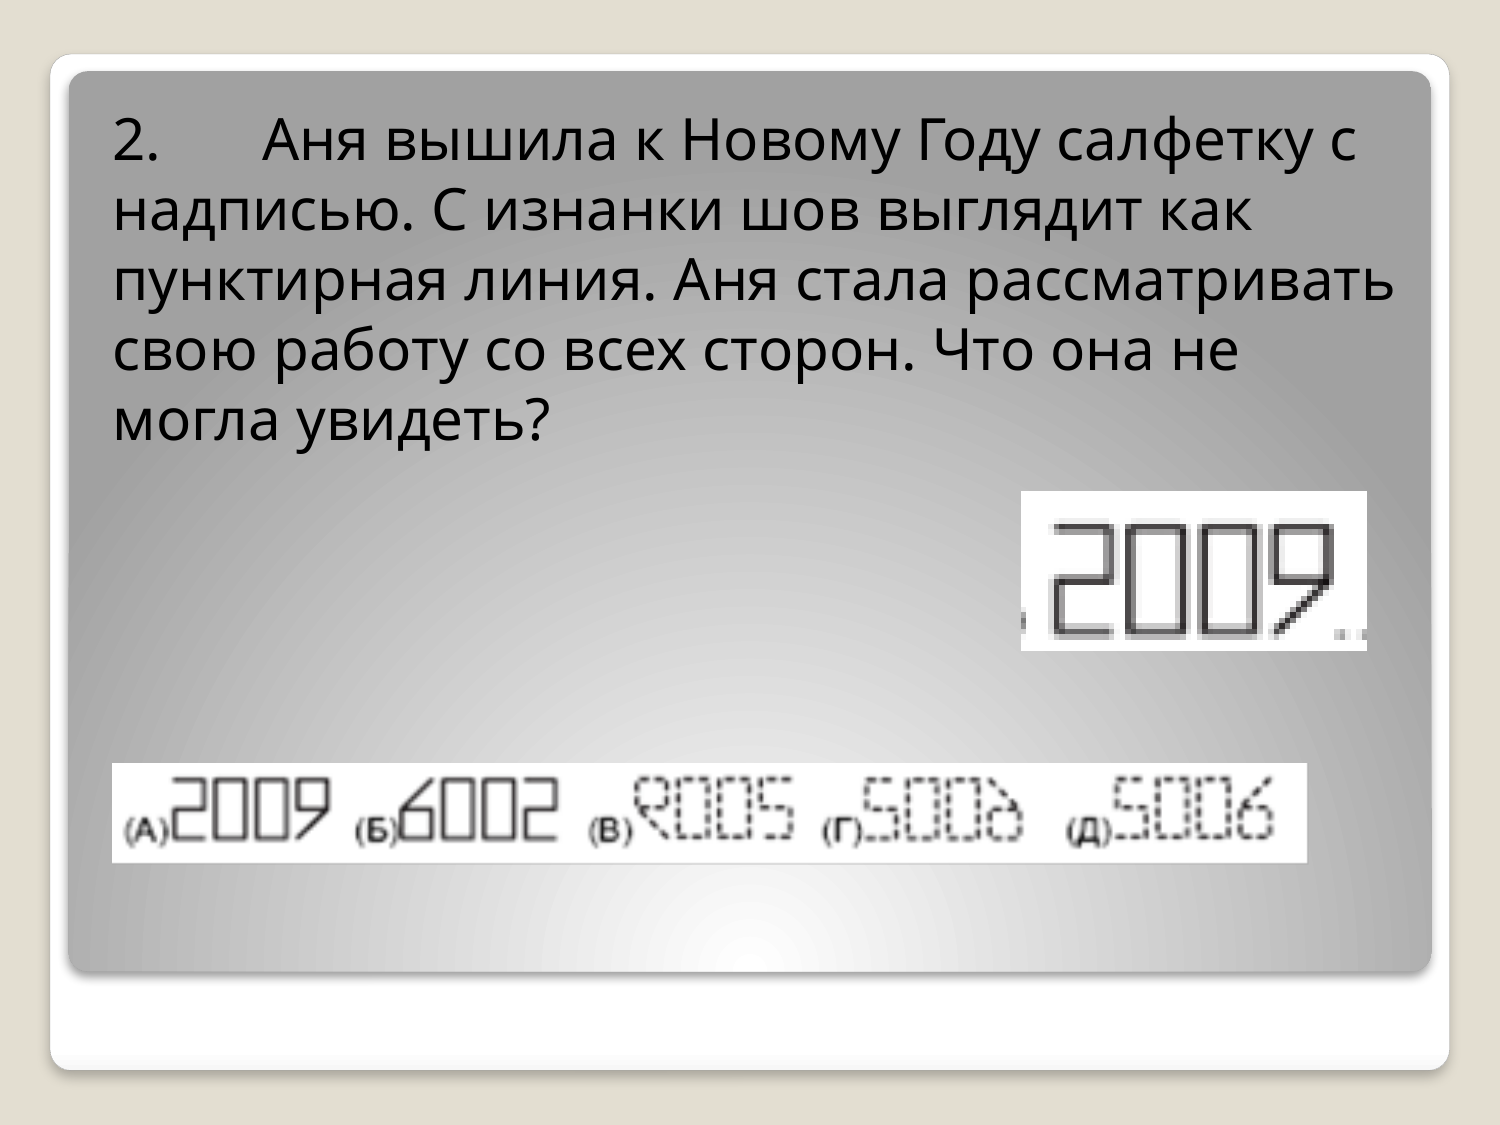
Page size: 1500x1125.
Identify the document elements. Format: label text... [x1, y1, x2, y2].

list 2. Аня вышила к Новому Году салфетку с надписью. С изнанки шов выглядит как пунктирная линия. Аня стала рассматривать свою работу со всех сторон. Что она не могла увидеть? [82, 86, 1425, 774]
picture [1021, 491, 1374, 657]
picture [111, 763, 1312, 868]
